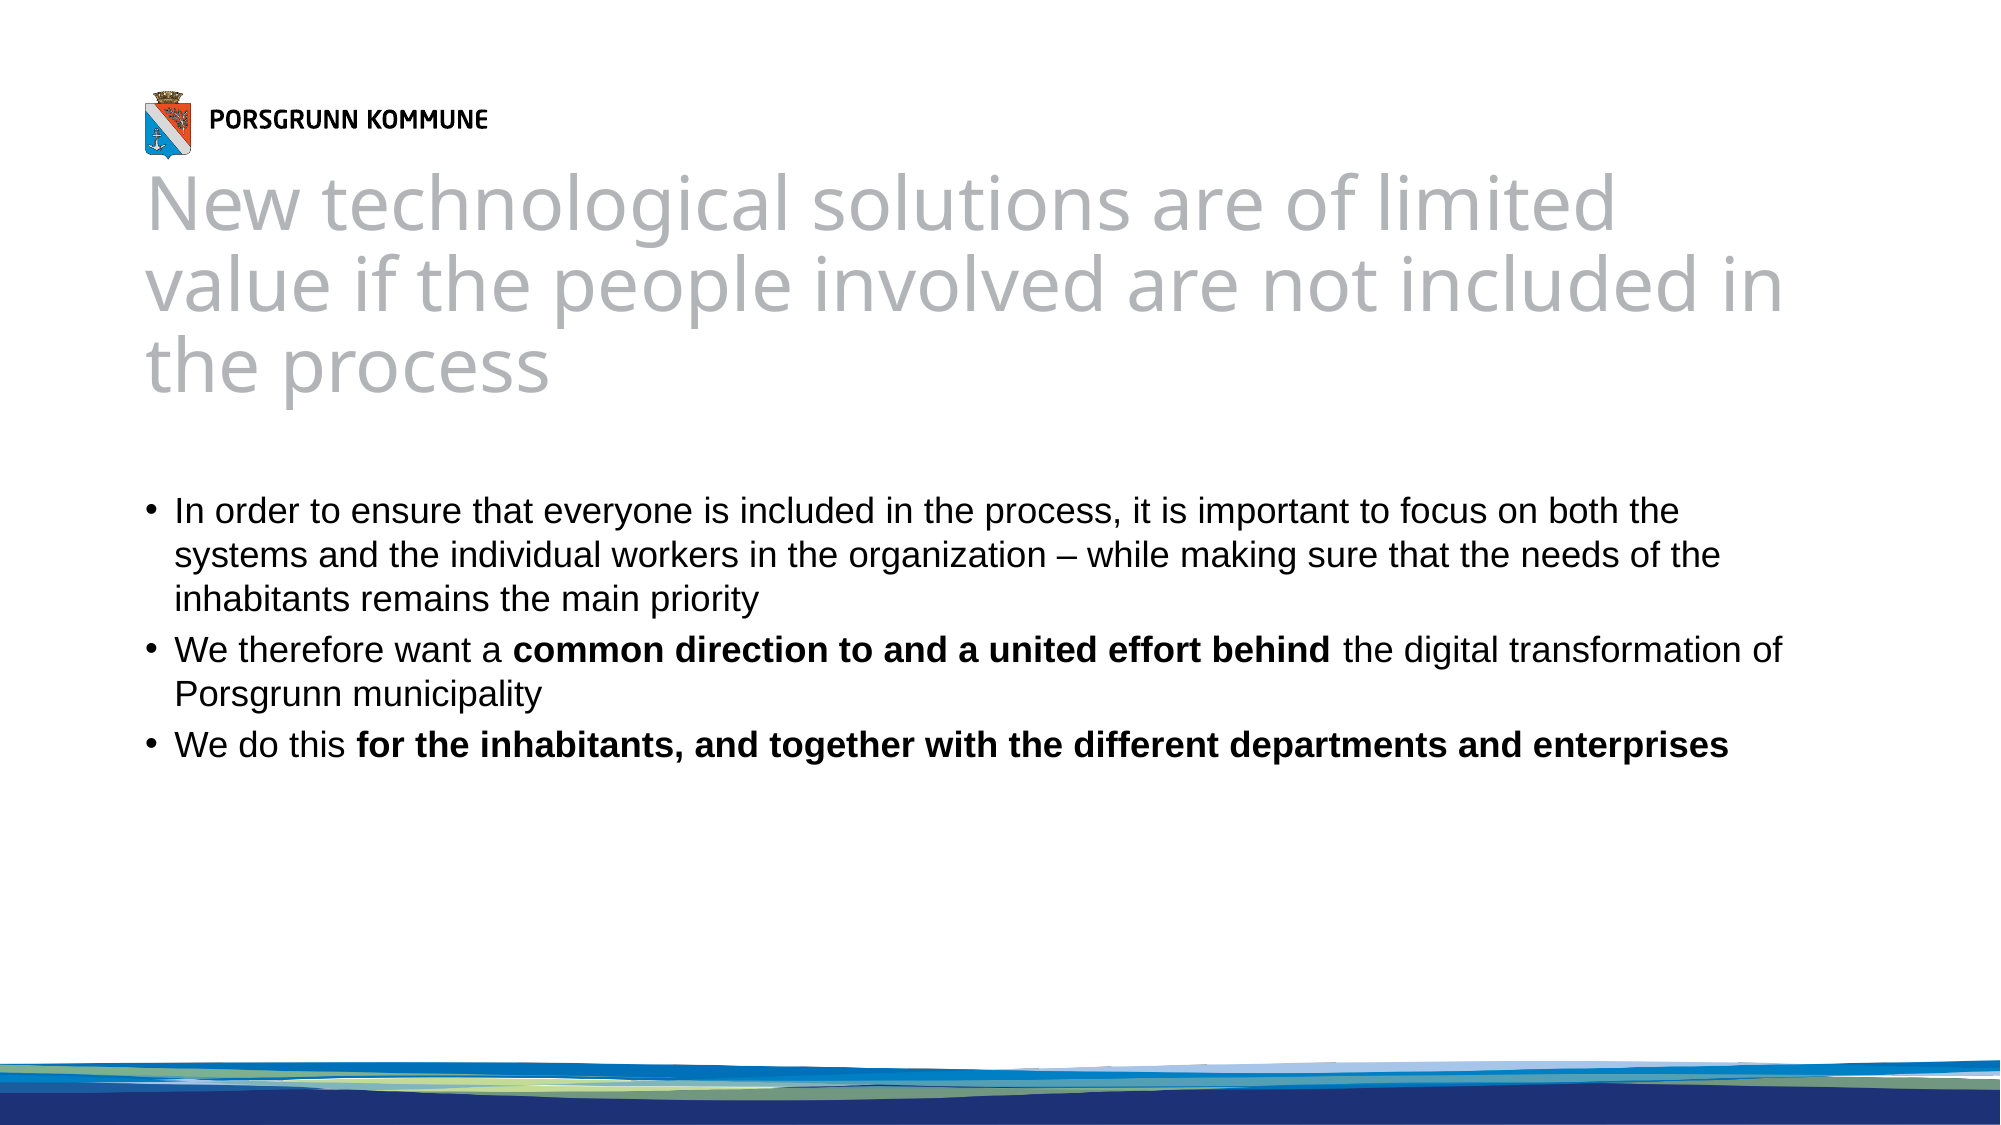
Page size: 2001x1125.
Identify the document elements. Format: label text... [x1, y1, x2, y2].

list In order to ensure that everyone is included in the process, it is important to focus on both the systems and the individual workers in the organization – while making sure that the needs of the inhabitants remains the main priority We therefore want a common direction to and a united effort behind the digital transformation of Porsgrunn municipality We do this for the inhabitants, and together with the different departments and enterprises [145, 436, 1814, 956]
title New technological solutions are of limited value if the people involved are not included in the process [145, 278, 1814, 410]
picture [0, 1060, 2000, 1125]
